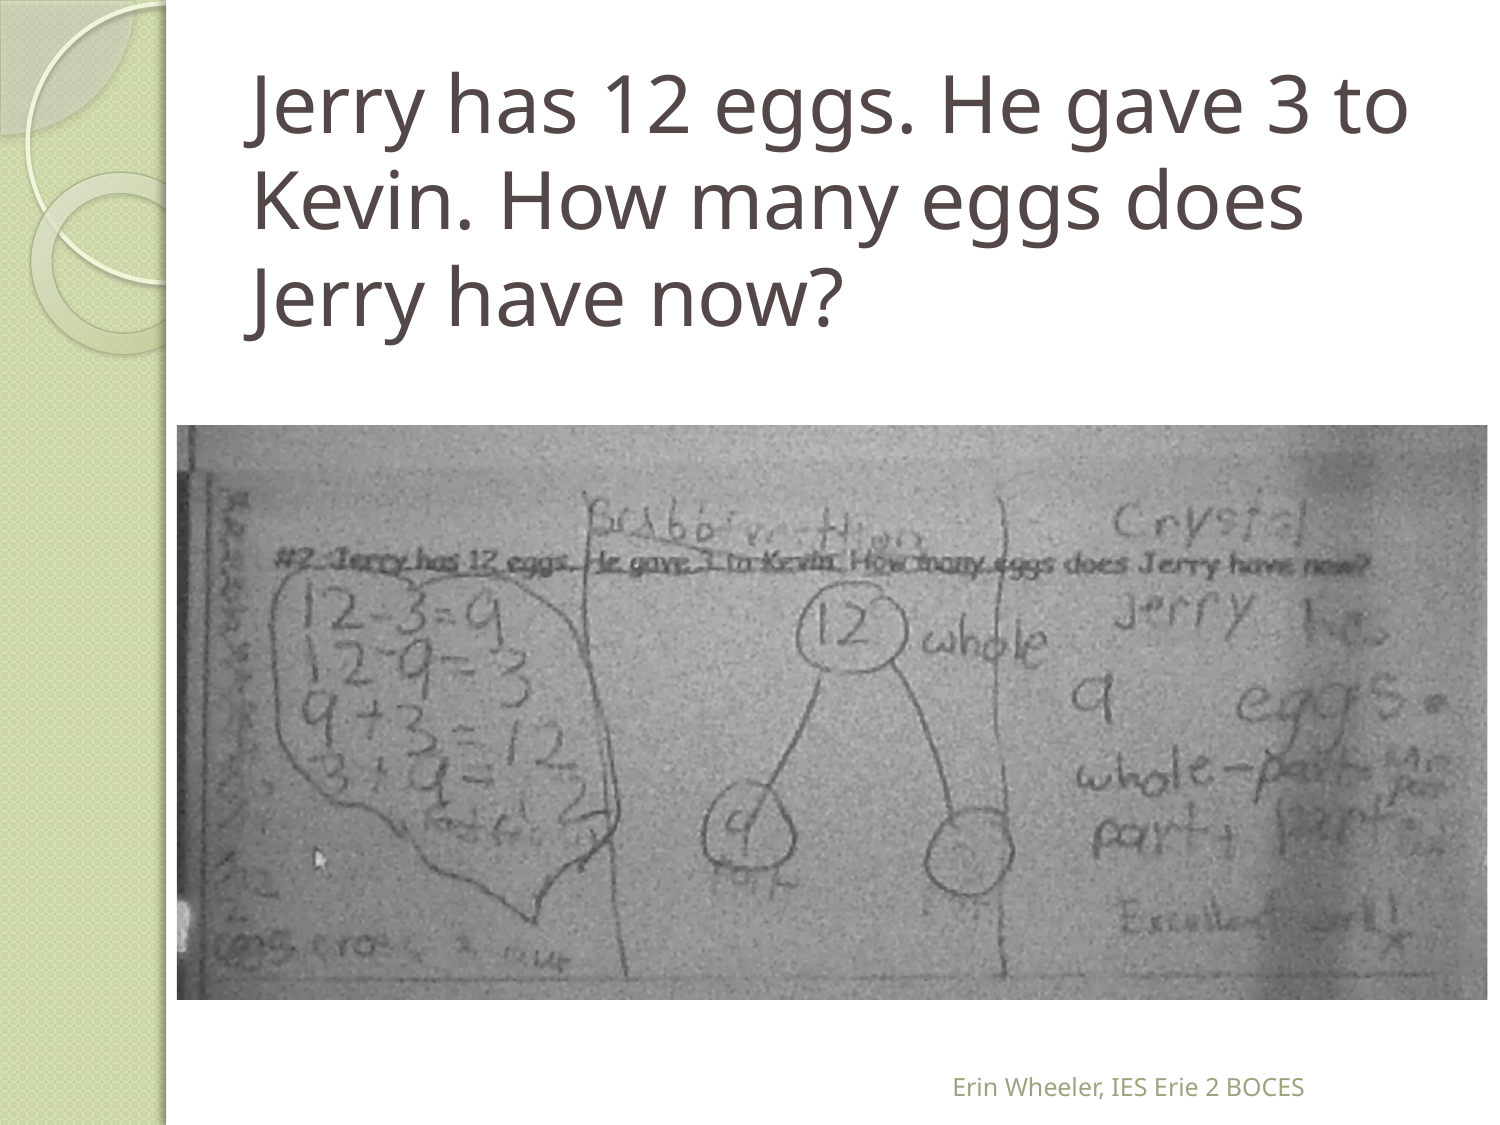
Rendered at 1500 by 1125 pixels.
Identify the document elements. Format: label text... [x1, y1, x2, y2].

footer Erin Wheeler, IES Erie 2 BOCES [937, 1034, 1413, 1113]
picture [176, 424, 1488, 1001]
title Jerry has 12 eggs. He gave 3 to Kevin. How many eggs does Jerry have now? [235, 45, 1466, 350]
